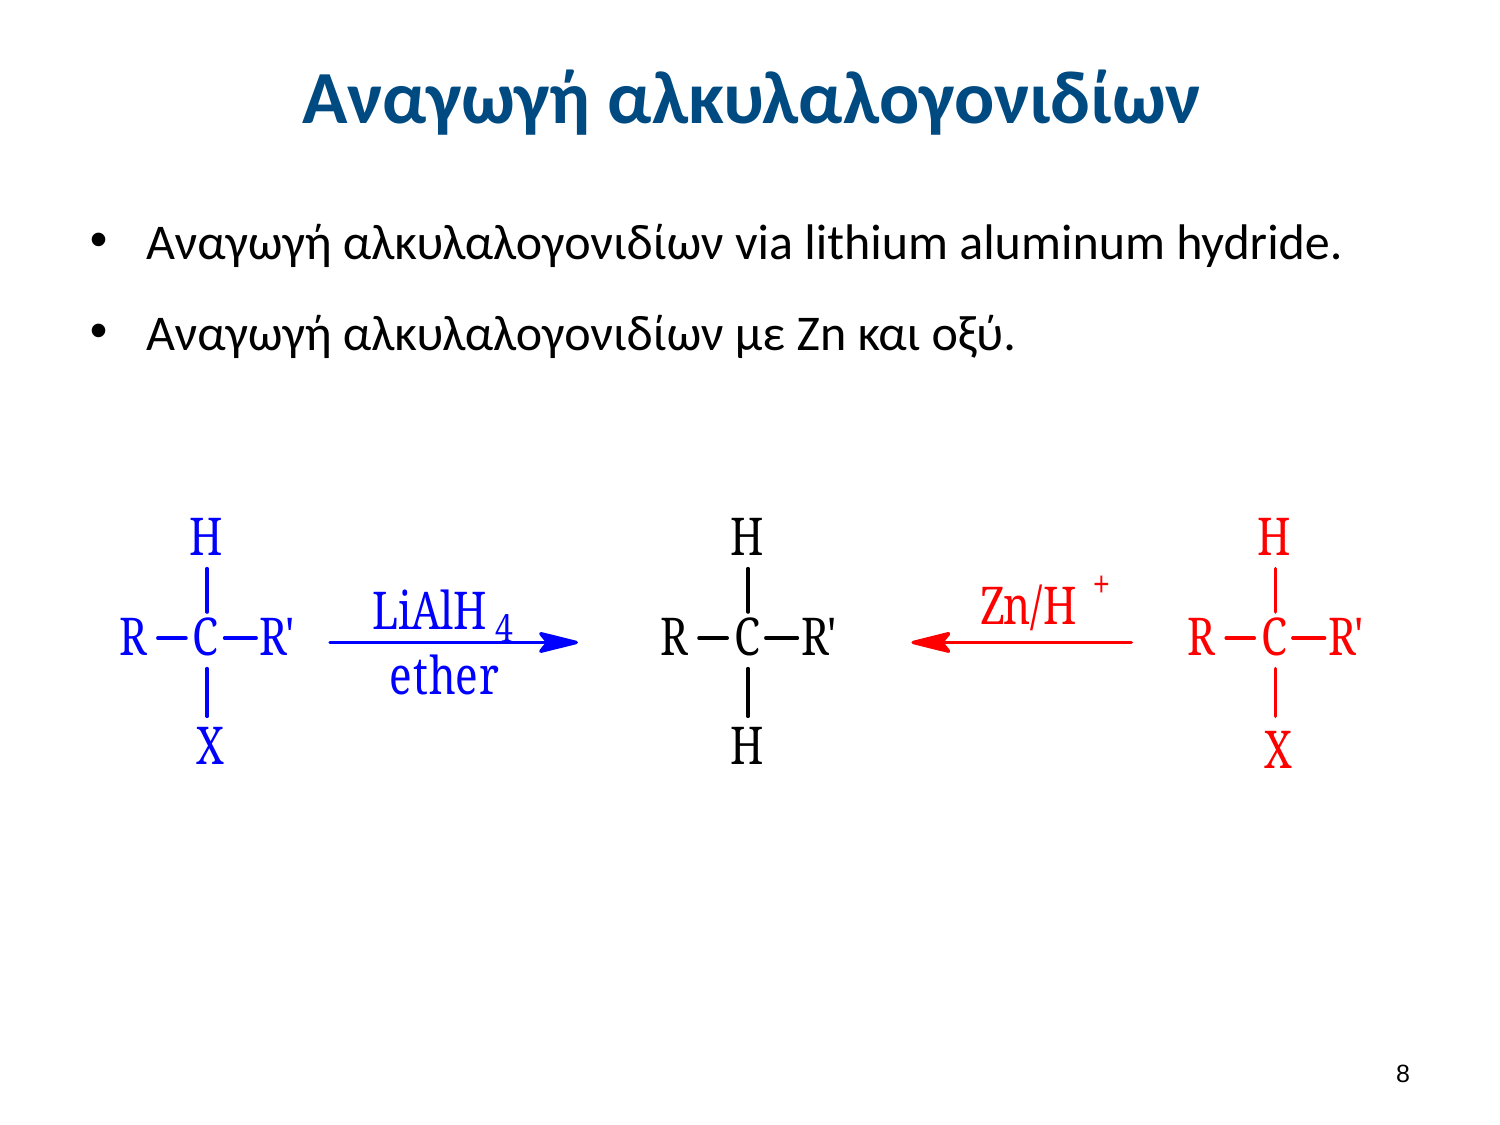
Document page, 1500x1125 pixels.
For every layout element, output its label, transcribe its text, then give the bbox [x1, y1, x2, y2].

slide_number 7 [1074, 1042, 1425, 1103]
list Αναγωγή αλκυλαλογονιδίων via lithium aluminum hydride. Αναγωγή αλκυλαλογονιδίων με Zn και οξύ. [75, 196, 1425, 1024]
picture [111, 503, 1389, 799]
title Αναγωγή αλκυλαλογονιδίων [76, 19, 1427, 169]
